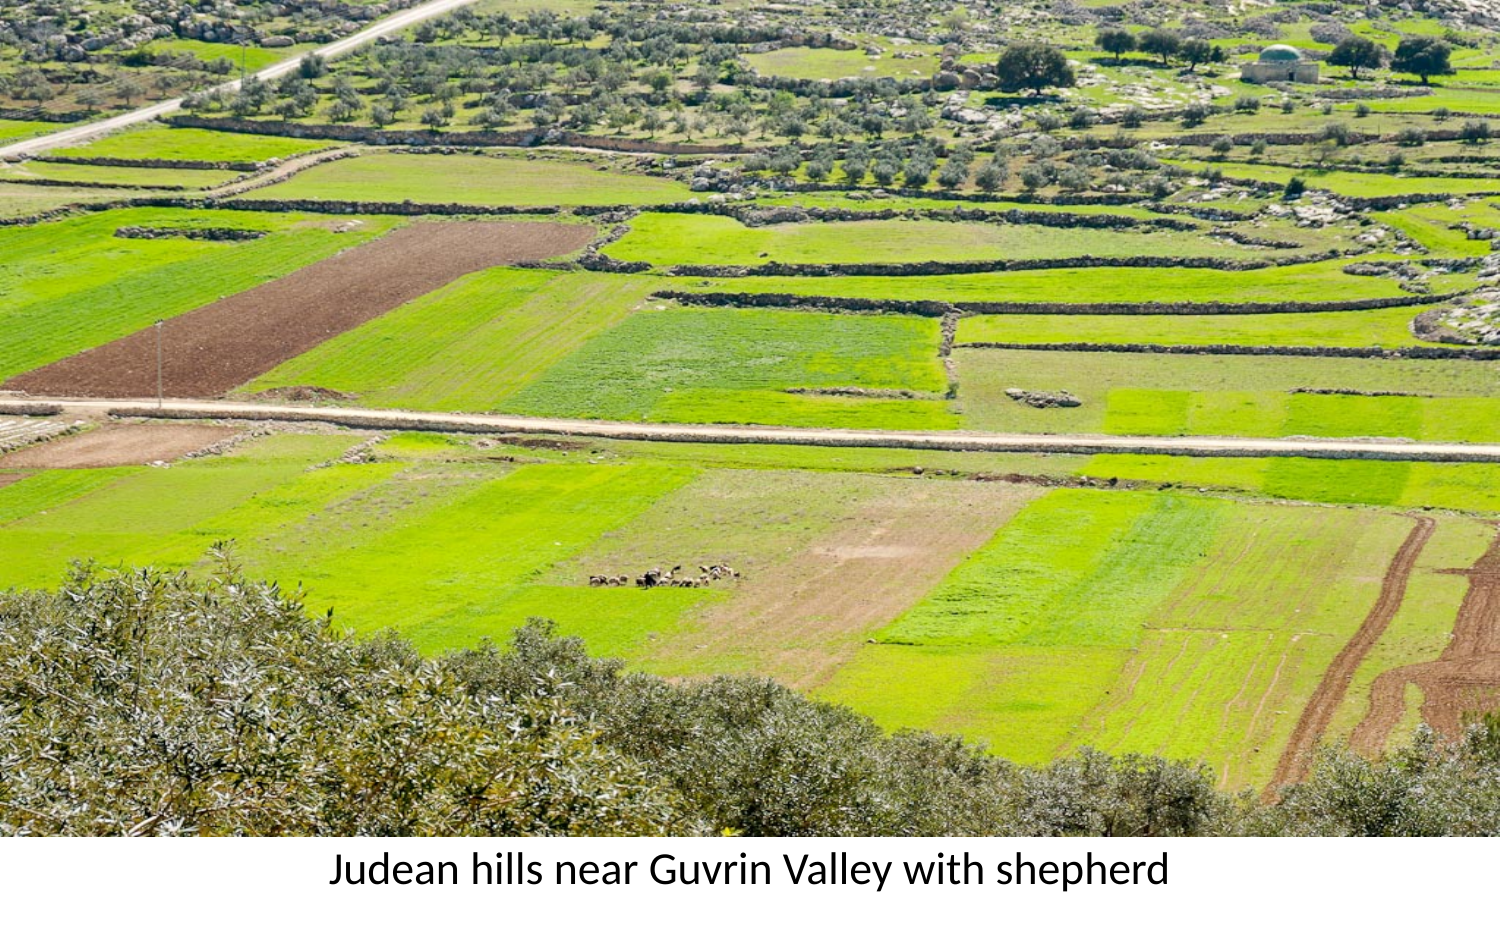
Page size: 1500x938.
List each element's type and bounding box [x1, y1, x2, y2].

text_box [0, 0, 1500, 898]
